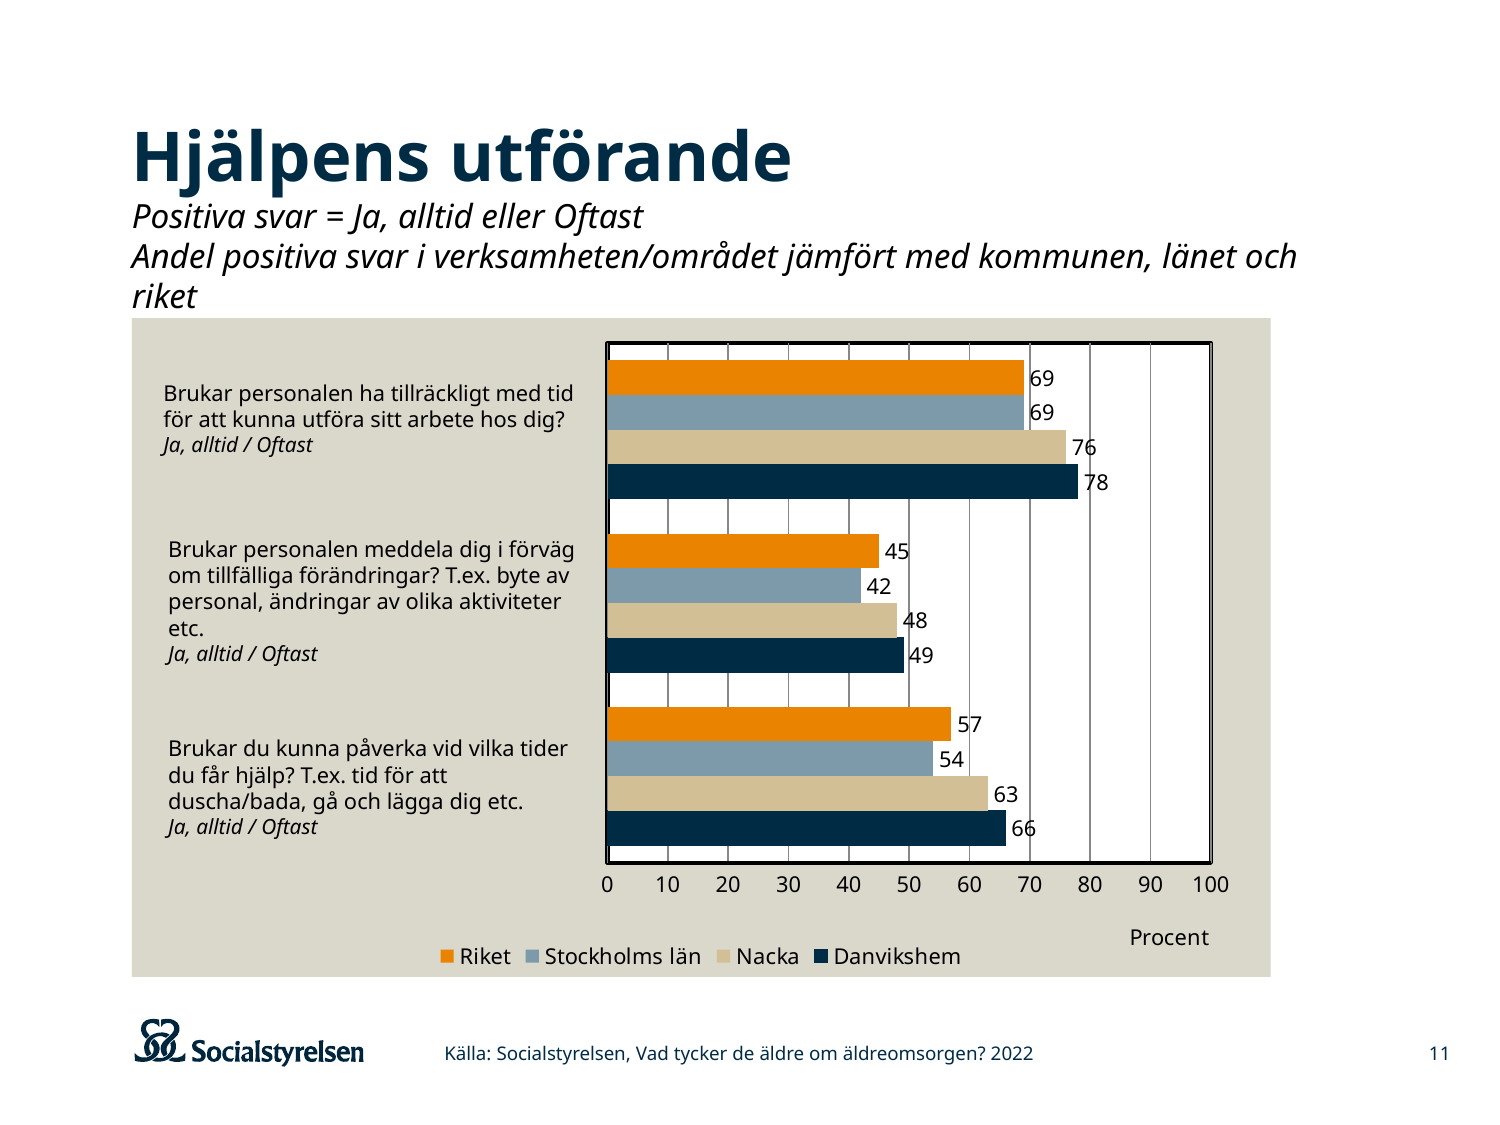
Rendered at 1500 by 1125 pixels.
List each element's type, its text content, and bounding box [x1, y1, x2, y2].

footer Källa: Socialstyrelsen, Vad tycker de äldre om äldreomsorgen? 2022 [444, 1032, 1110, 1077]
chart [131, 317, 1271, 978]
slide_number 11 [1379, 1032, 1451, 1077]
title Hjälpens utförande Positiva svar = Ja, alltid eller Oftast Andel positiva svar i verksamheten/området jämfört med kommunen, länet och riket [131, 112, 1300, 295]
